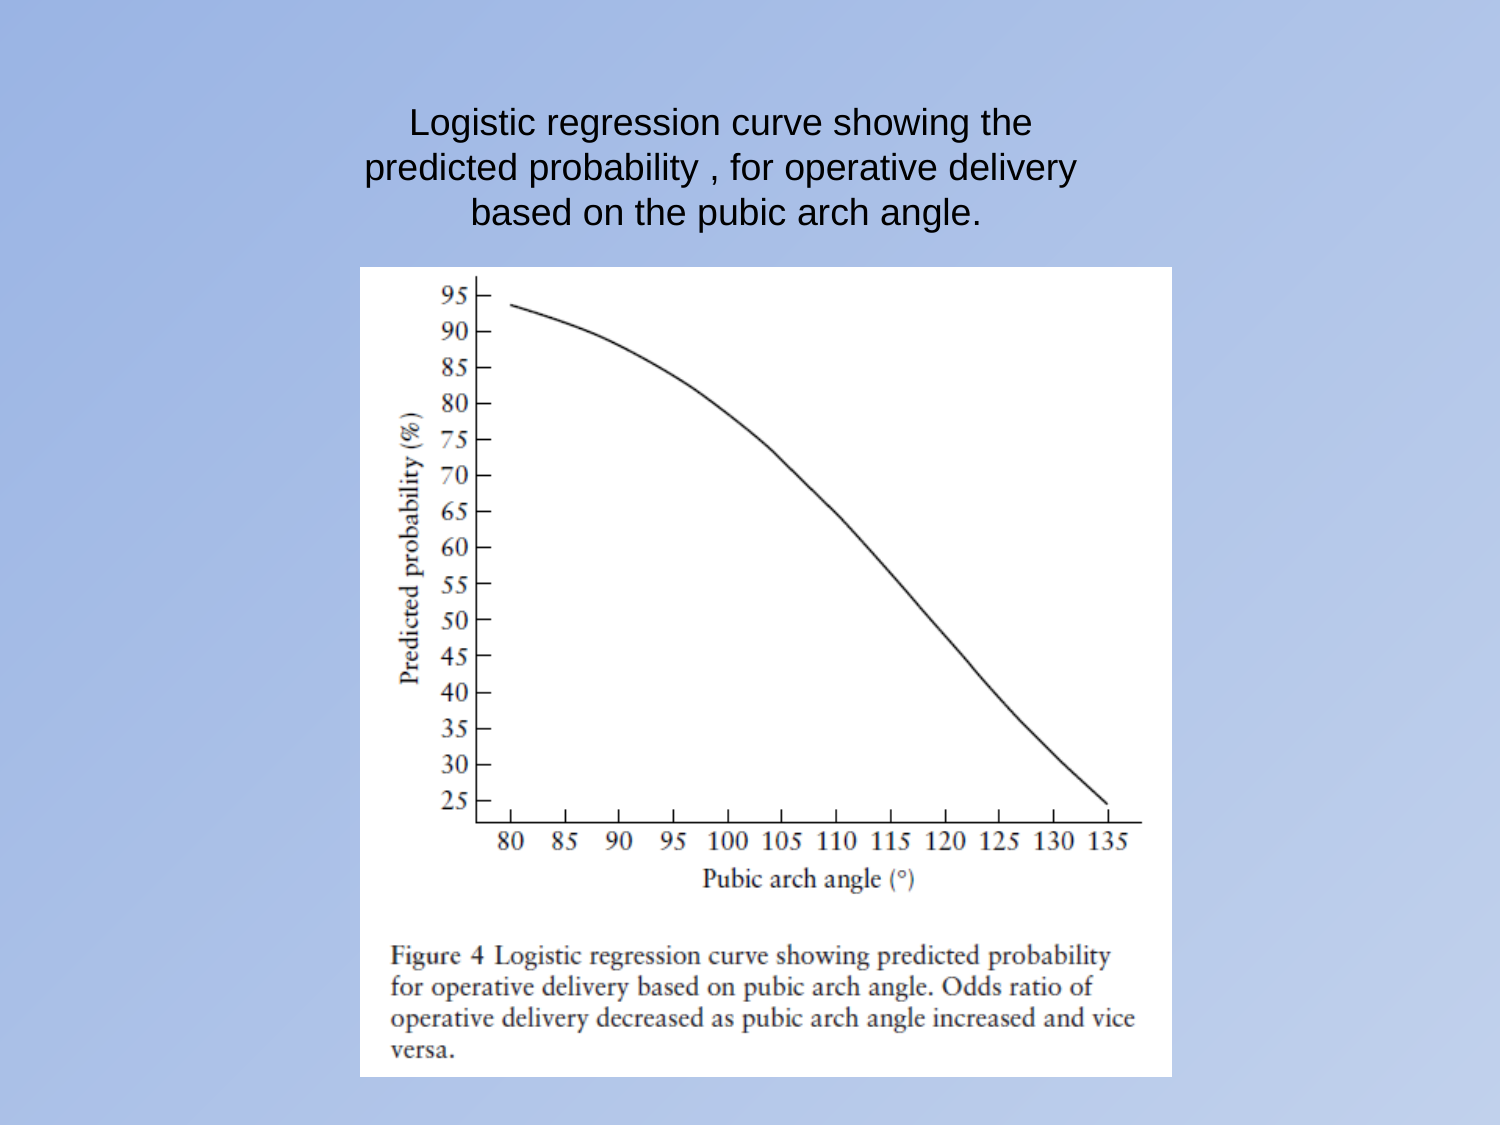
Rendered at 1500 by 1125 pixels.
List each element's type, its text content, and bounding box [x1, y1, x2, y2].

text_box Logistic regression curve showing the predicted probability , for operative delivery based on the pubic arch angle. [76, 90, 1376, 241]
picture [359, 266, 1172, 1077]
